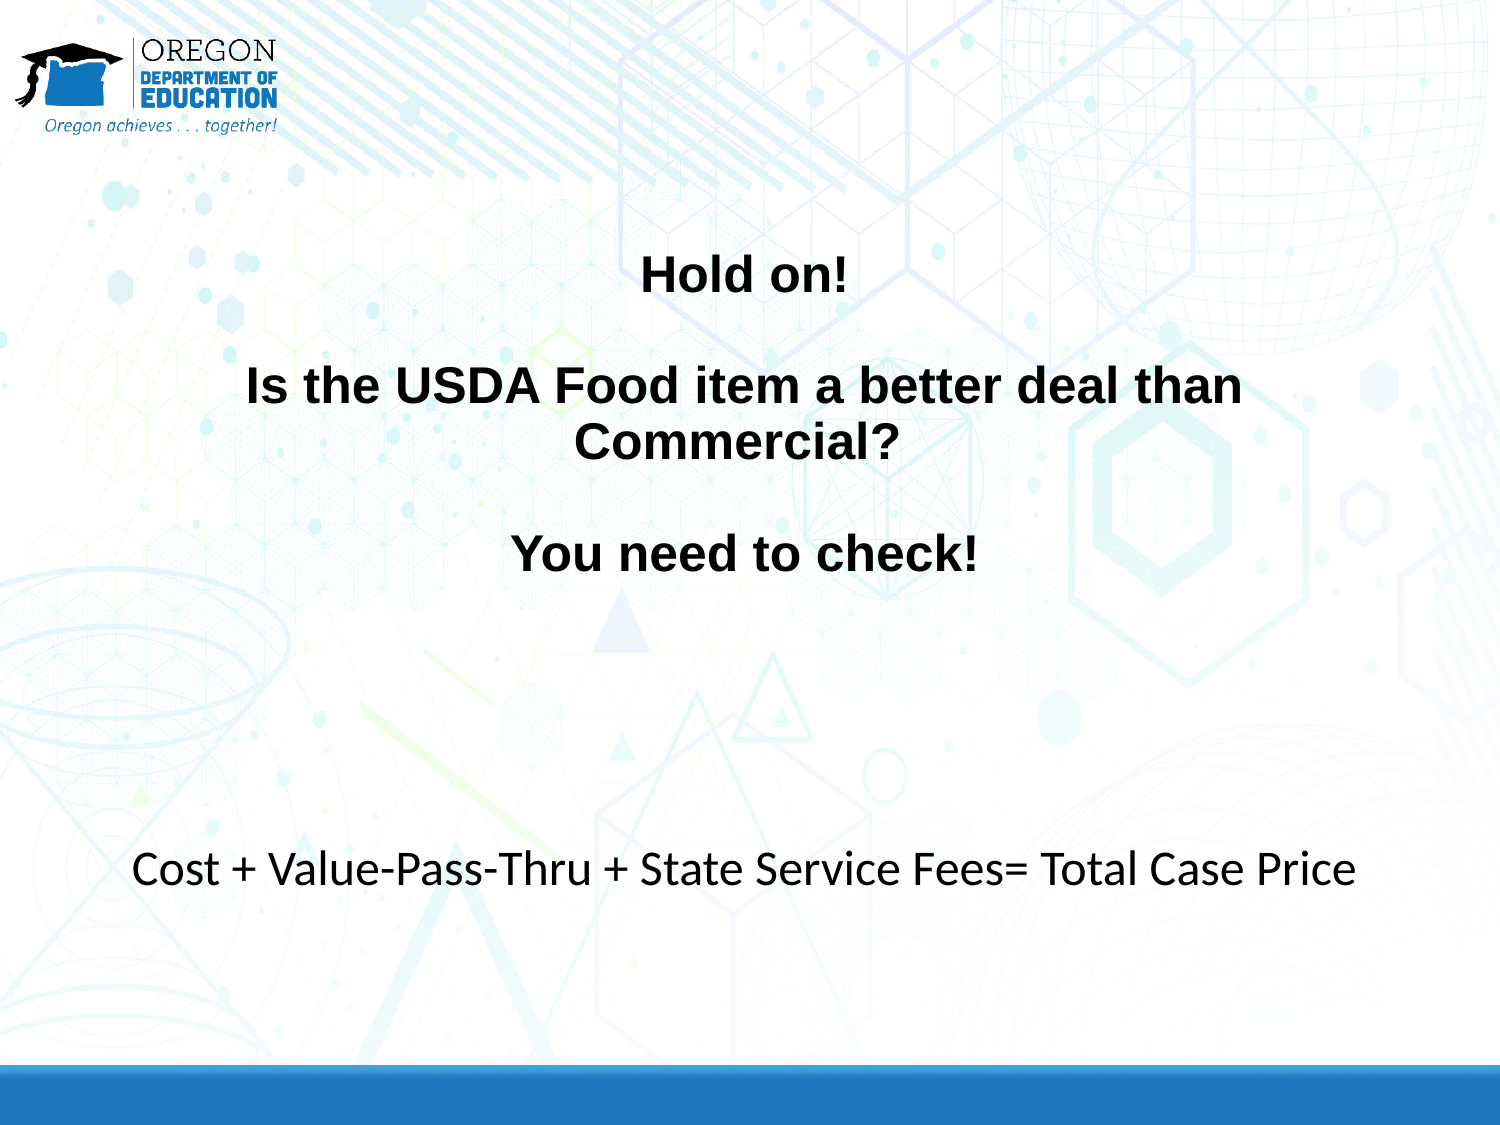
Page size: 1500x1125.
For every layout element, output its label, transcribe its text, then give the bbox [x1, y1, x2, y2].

picture [0, 0, 1500, 1125]
text_box Cost + Value-Pass-Thru + State Service Fees= Total Case Price [107, 827, 1382, 903]
title Hold on! Is the USDA Food item a better deal than Commercial? You need to check! [203, 171, 1287, 712]
